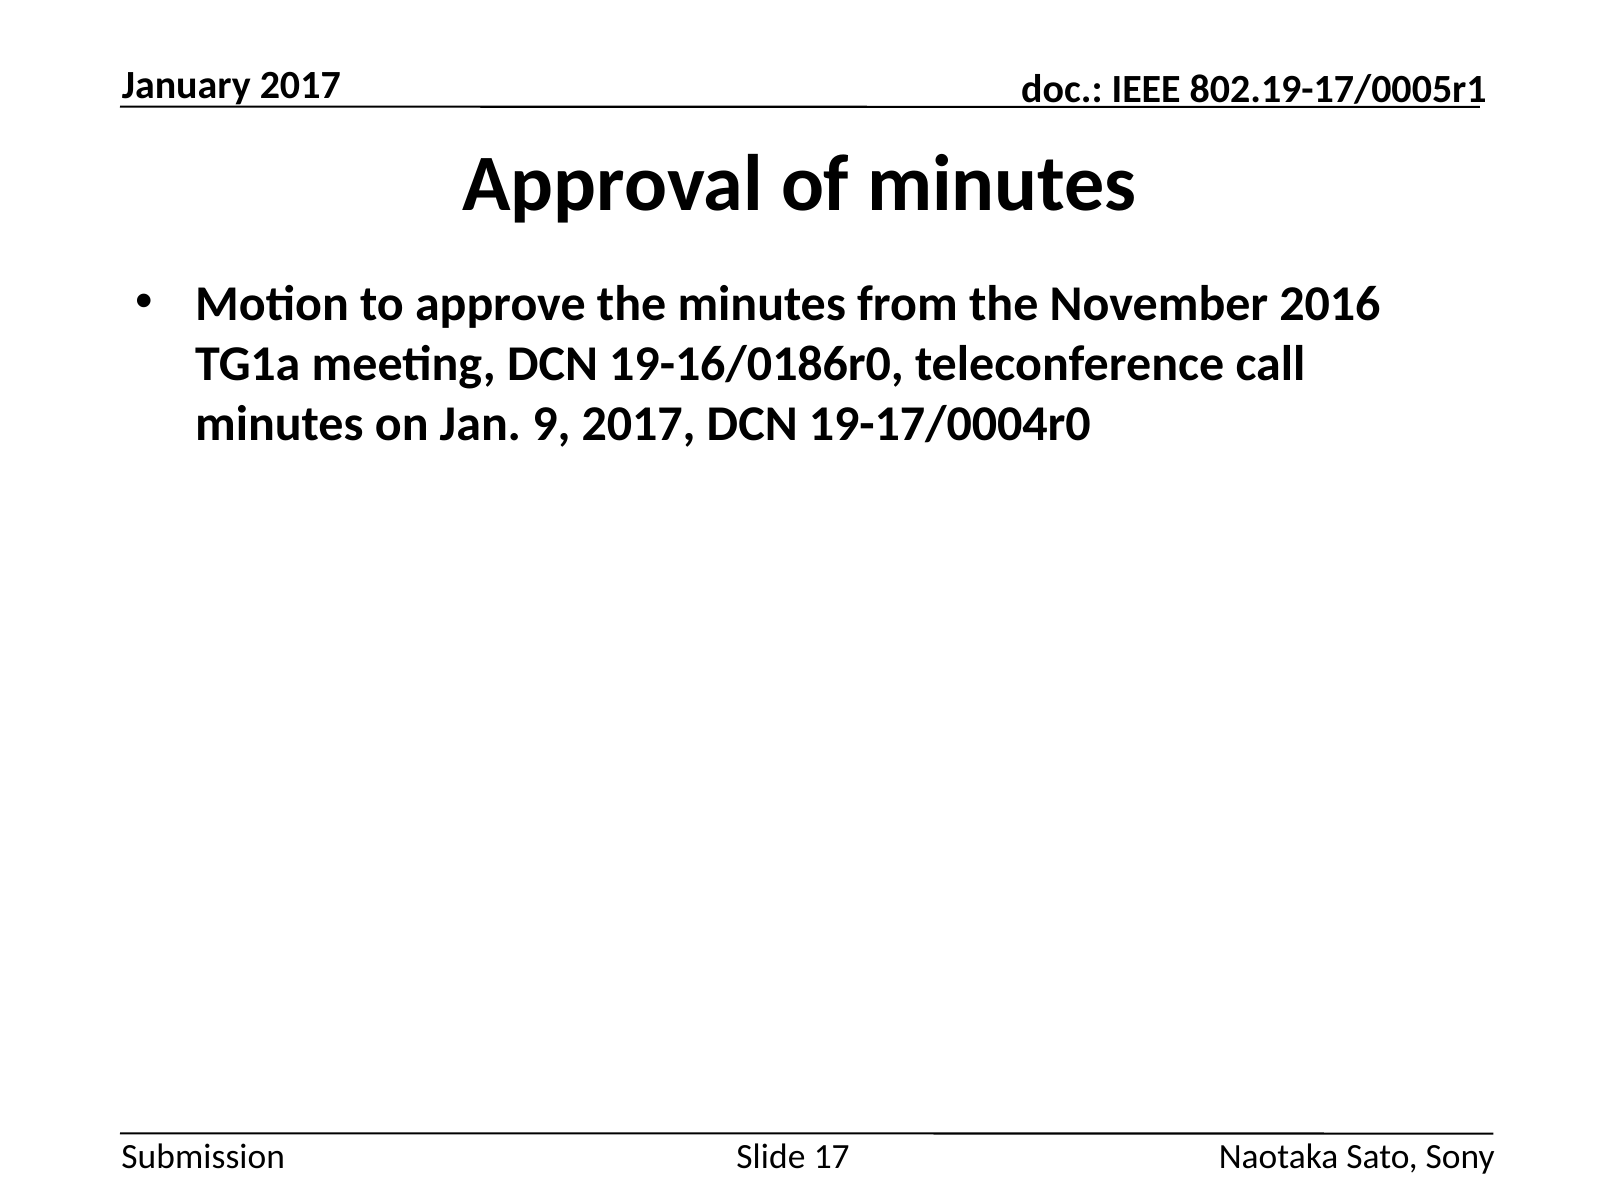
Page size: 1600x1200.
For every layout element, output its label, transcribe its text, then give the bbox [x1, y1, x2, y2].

footer Naotaka Sato, Sony [937, 1132, 1495, 1174]
title Approval of minutes [119, 119, 1480, 238]
list Motion to approve the minutes from the November 2016 TG1a meeting, DCN 19-16/0186r0, teleconference call minutes on Jan. 9, 2017, DCN 19-17/0004r0 [119, 262, 1480, 1126]
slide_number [121, 58, 451, 107]
slide_number Slide 17 [733, 1132, 854, 1197]
